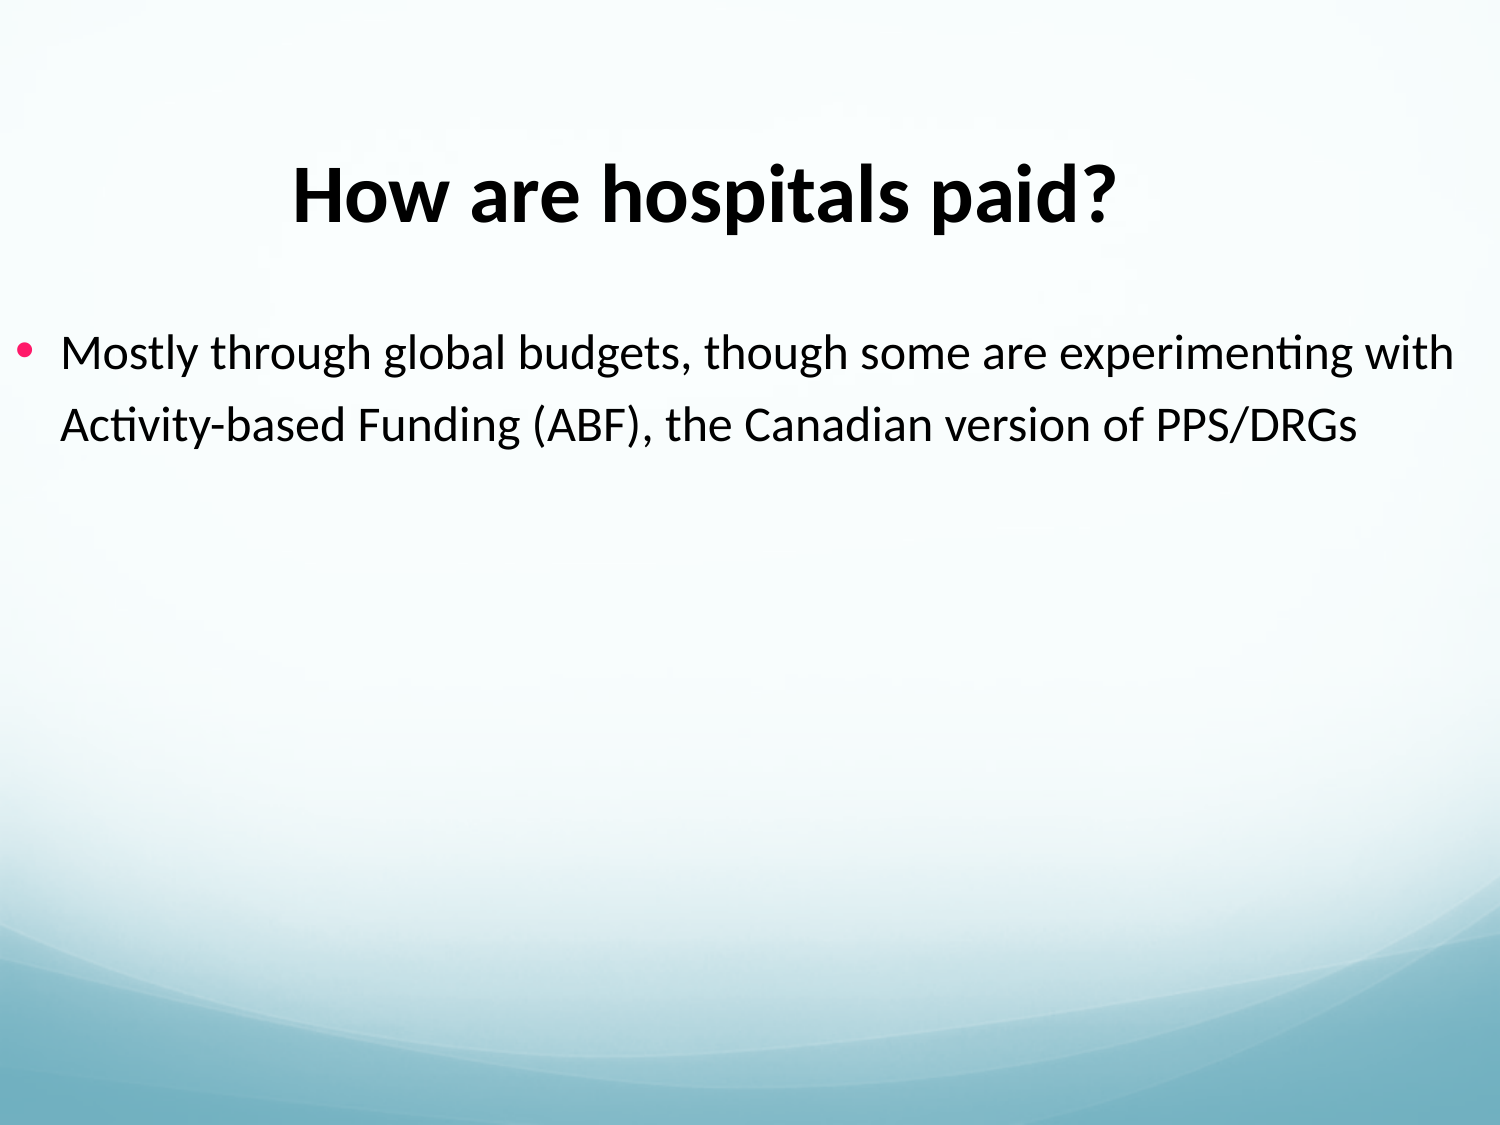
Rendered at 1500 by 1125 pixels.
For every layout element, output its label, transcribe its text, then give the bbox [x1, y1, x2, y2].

list Mostly through global budgets, though some are experimenting with Activity-based Funding (ABF), the Canadian version of PPS/DRGs [0, 299, 1500, 975]
text_box How are hospitals paid? [0, 111, 1412, 247]
